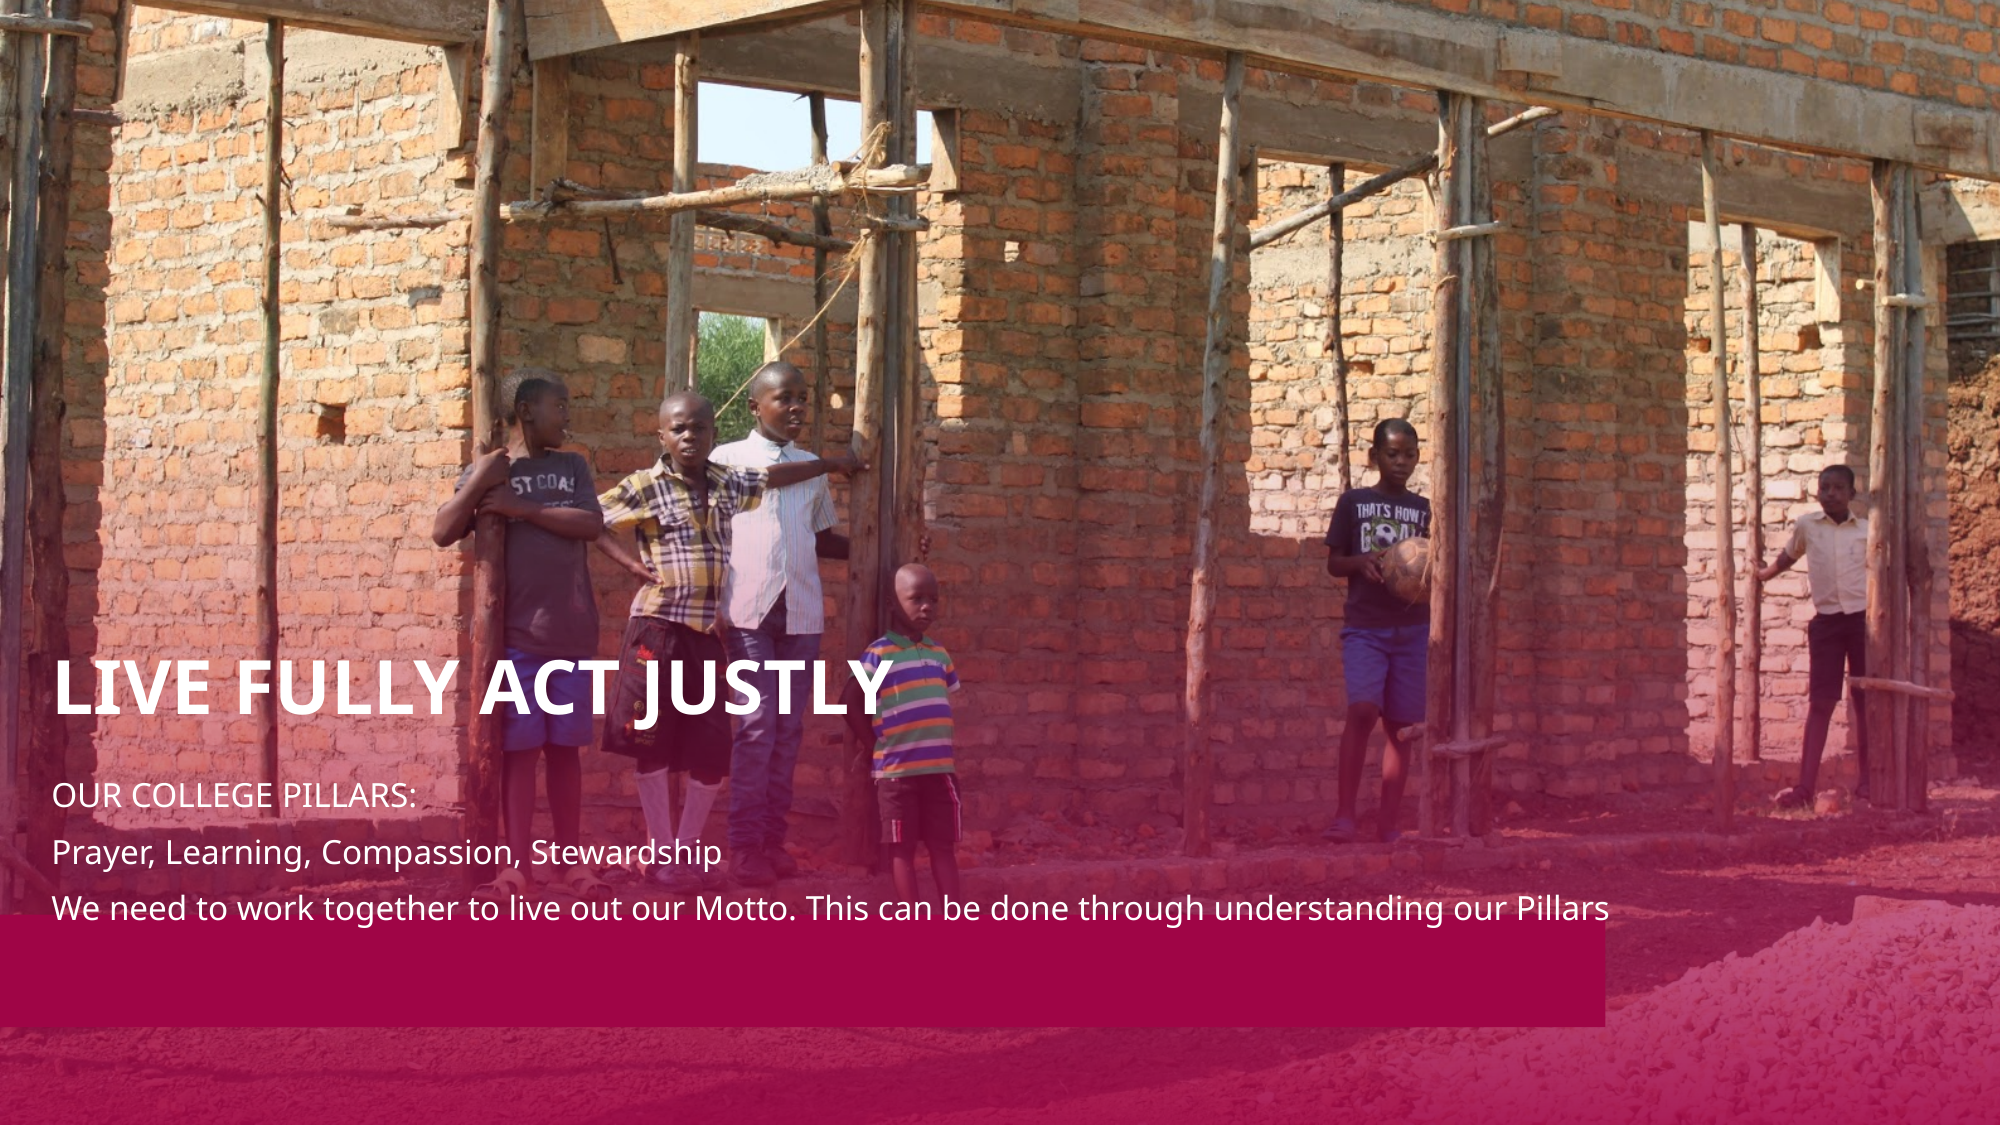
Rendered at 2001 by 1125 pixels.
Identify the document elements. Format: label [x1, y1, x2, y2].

list [0, 0, 2000, 1125]
